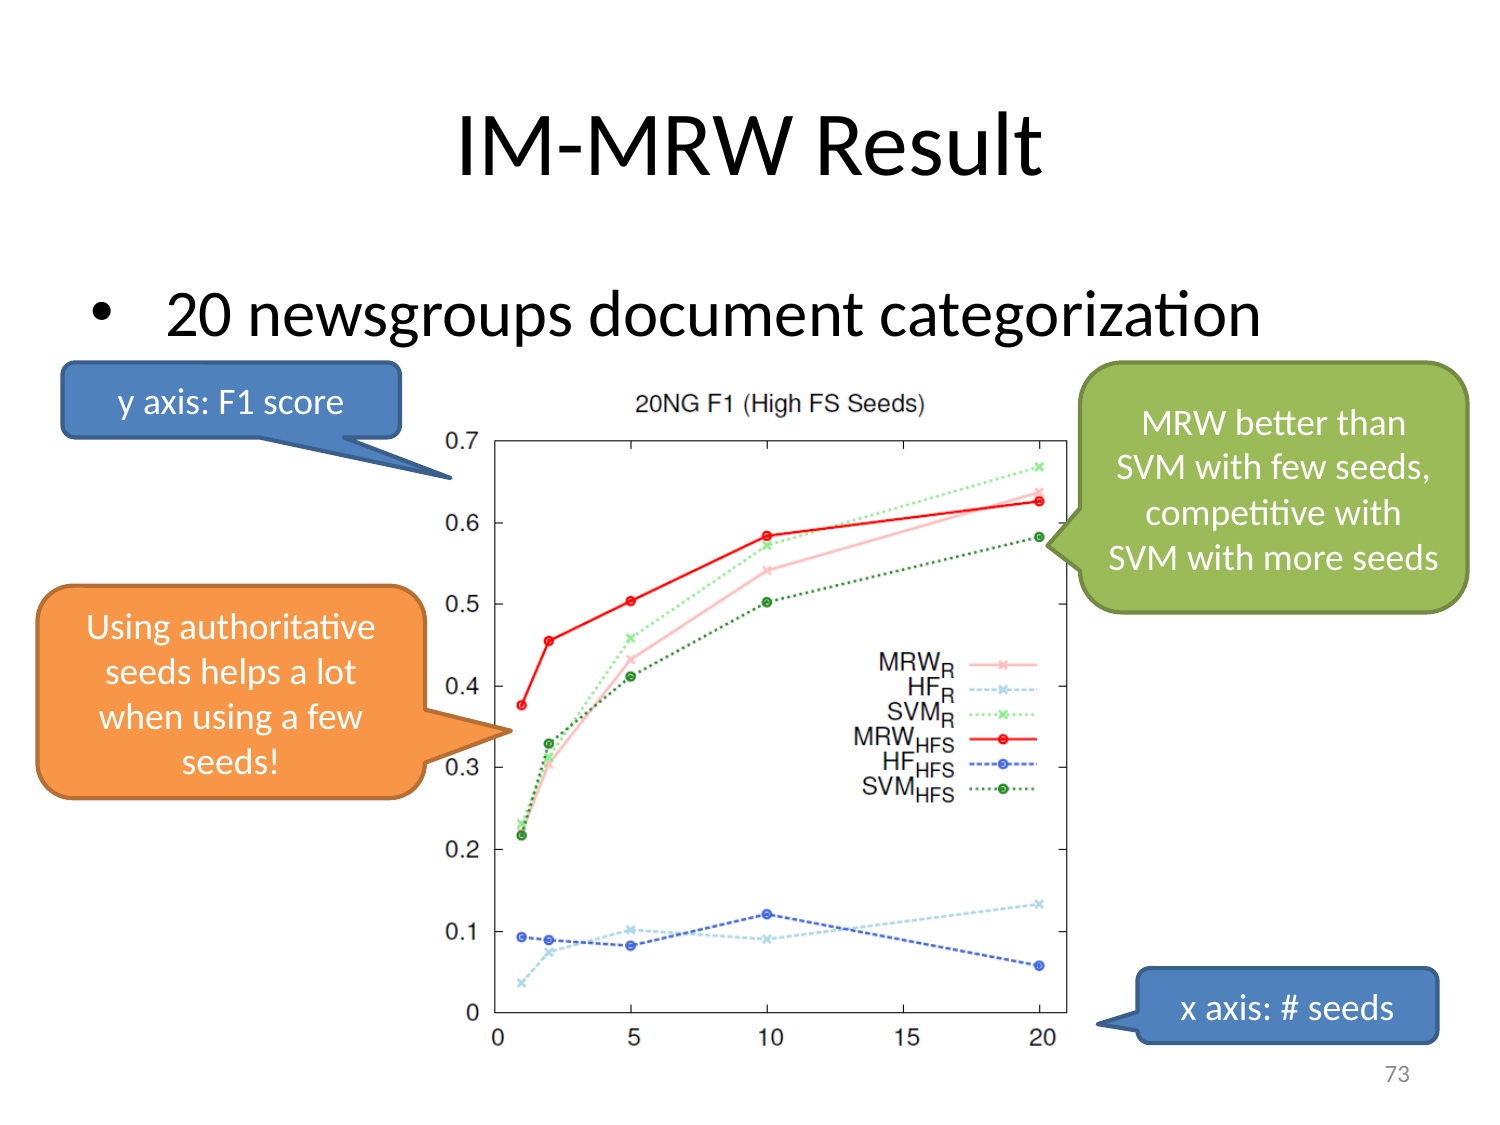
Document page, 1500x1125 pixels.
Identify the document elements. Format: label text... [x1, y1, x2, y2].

text_box y axis: F1 score [60, 360, 432, 477]
title IM-MRW Result [75, 45, 1425, 233]
picture [437, 383, 1090, 1063]
text_box Using authoritative seeds helps a lot when using a few seeds! [35, 583, 432, 801]
slide_number 73 [1074, 1042, 1425, 1103]
text_box x axis: # seeds [1095, 965, 1440, 1046]
list 20 newsgroups document categorization [75, 262, 1425, 438]
text_box MRW better than SVM with few seeds, competitive with SVM with more seeds [1084, 360, 1470, 615]
